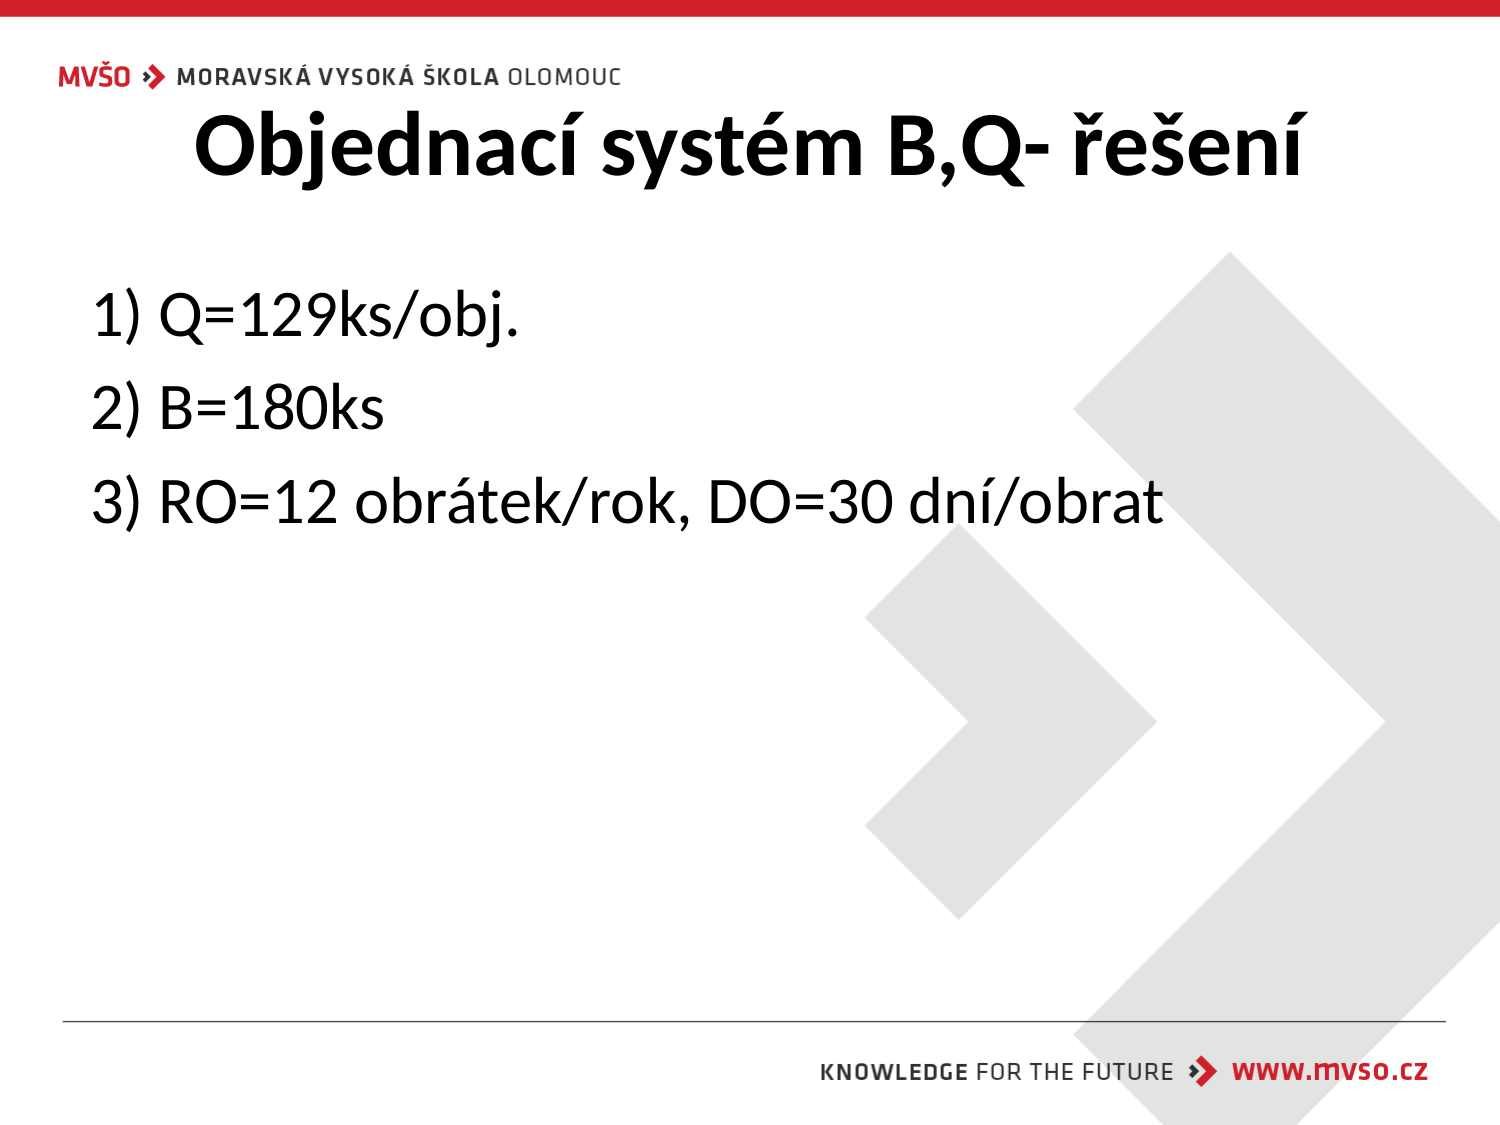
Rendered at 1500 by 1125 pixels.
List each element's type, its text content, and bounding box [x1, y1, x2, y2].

picture [0, 0, 1500, 1125]
title Objednací systém B,Q- řešení [75, 45, 1425, 233]
list 1) Q=129ks/obj. 2) B=180ks 3) RO=12 obrátek/rok, DO=30 dní/obrat [75, 262, 1425, 1005]
